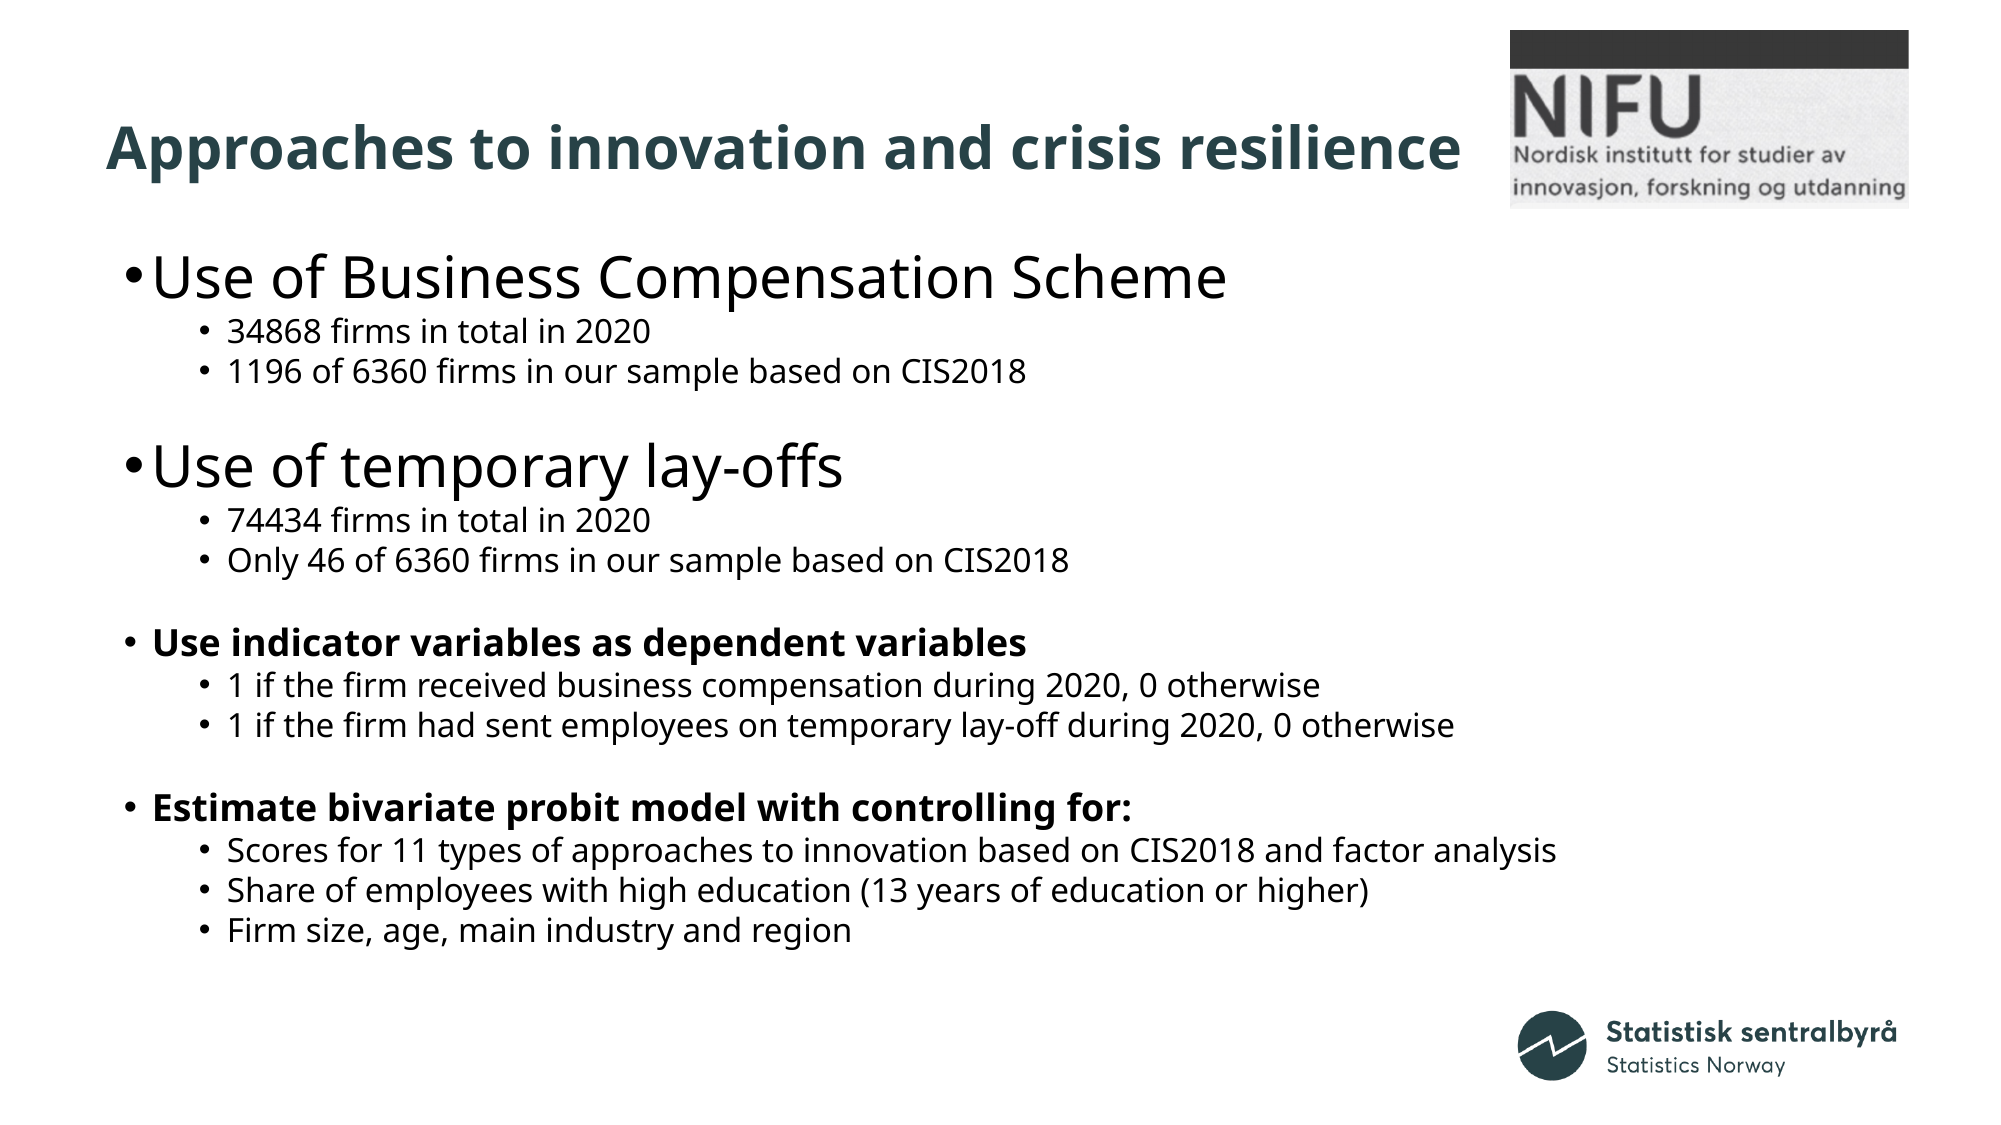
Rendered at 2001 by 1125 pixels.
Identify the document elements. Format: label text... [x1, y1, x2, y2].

picture [1503, 995, 2000, 1125]
picture [1510, 30, 1909, 209]
text_box Use of Business Compensation Scheme 34868 firms in total in 2020 1196 of 6360 firms in our sample based on CIS2018 Use of temporary lay-offs 74434 firms in total in 2020 Only 46 of 6360 firms in our sample based on CIS2018 Use indicator variables as dependent variables 1 if the firm received business compensation during 2020, 0 otherwise 1 if the firm had sent employees on temporary lay-off during 2020, 0 otherwise Estimate bivariate probit model with controlling for: Scores for 11 types of approaches to innovation based on CIS2018 and factor analysis Share of employees with high education (13 years of education or higher) Firm size, age, main industry and region [109, 232, 1741, 997]
title Approaches to innovation and crisis resilience [91, 99, 1510, 209]
